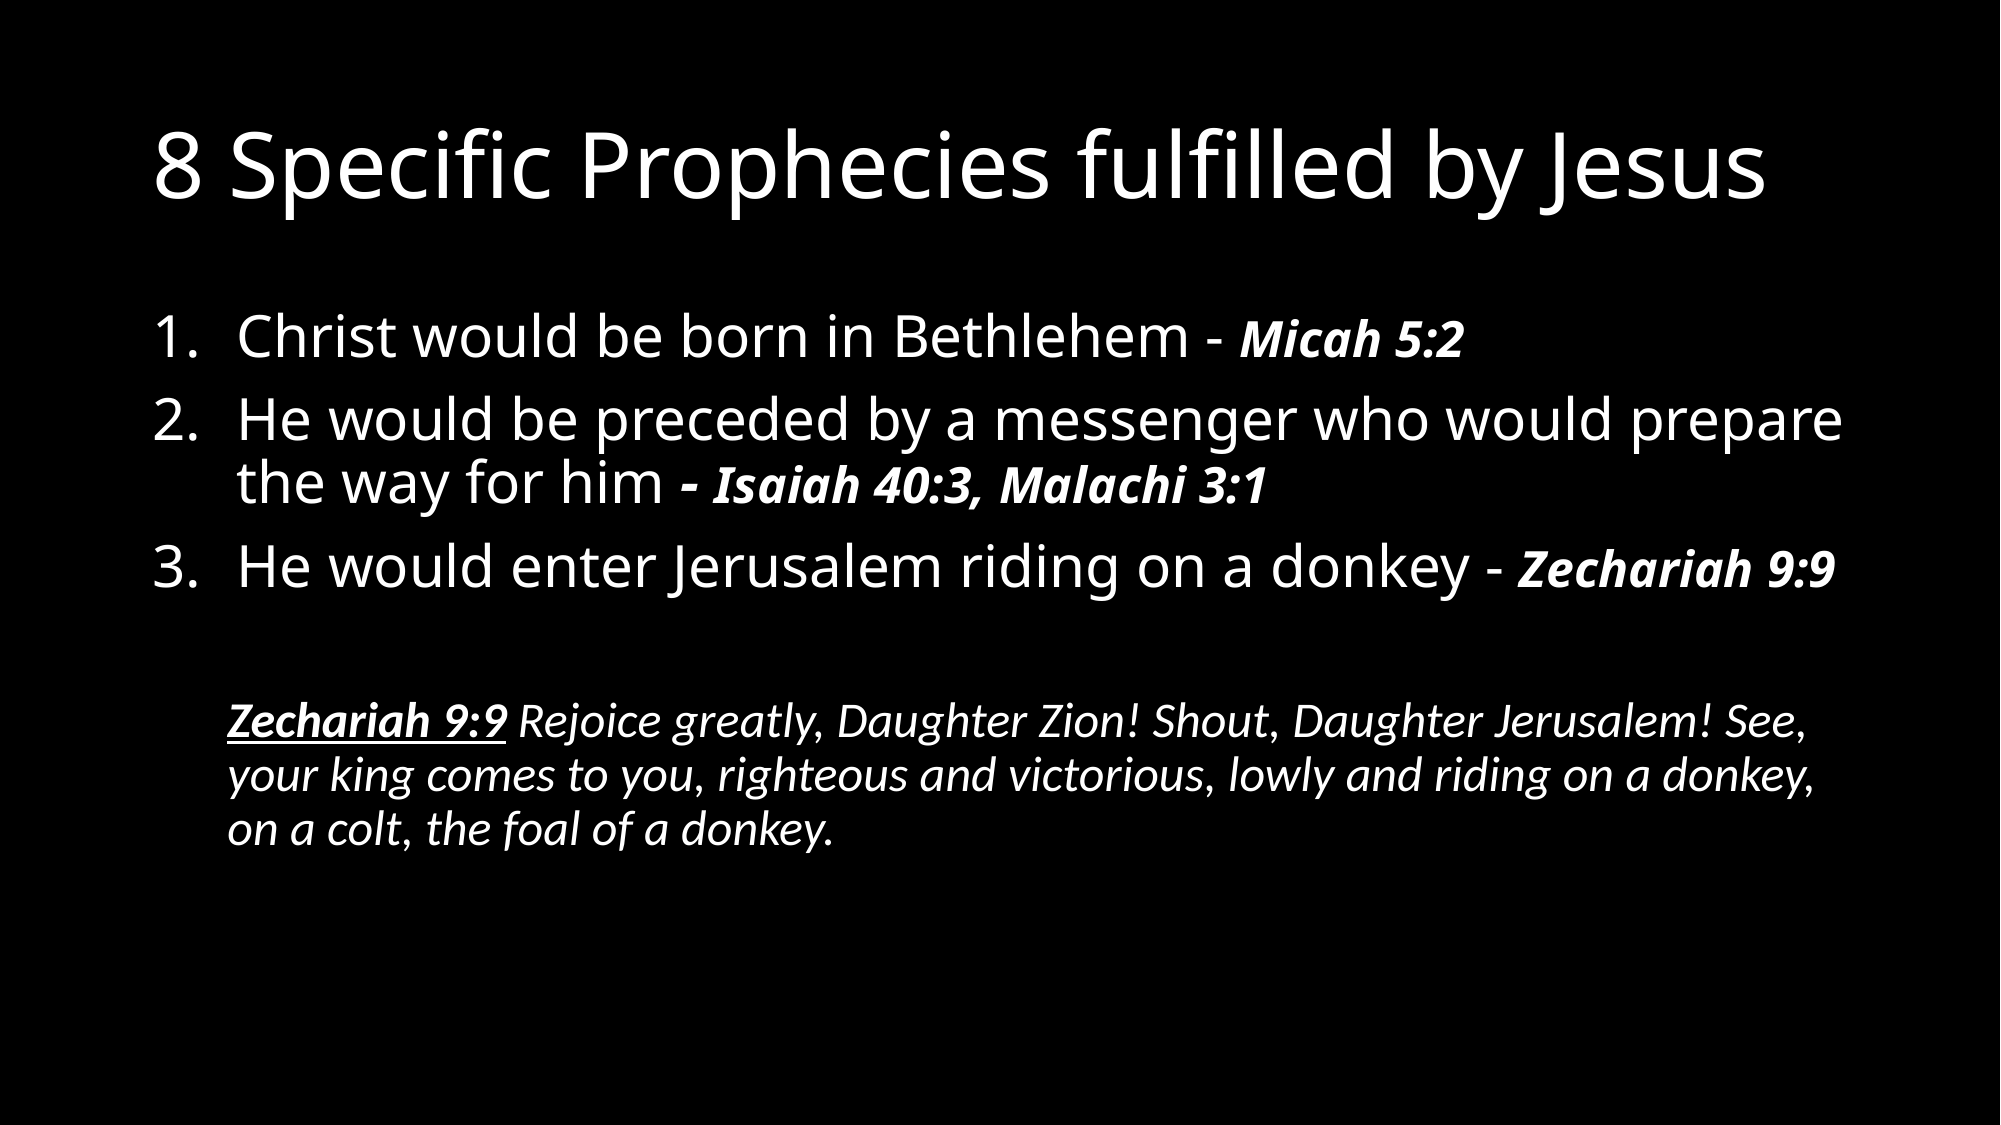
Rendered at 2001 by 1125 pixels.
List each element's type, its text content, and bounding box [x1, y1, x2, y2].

list Christ would be born in Bethlehem - Micah 5:2 He would be preceded by a messenger who would prepare the way for him - Isaiah 40:3, Malachi 3:1 He would enter Jerusalem riding on a donkey - Zechariah 9:9 Zechariah 9:9 Rejoice greatly, Daughter Zion! Shout, Daughter Jerusalem! See, your king comes to you, righteous and victorious, lowly and riding on a donkey, on a colt, the foal of a donkey. [137, 299, 1863, 1014]
title 8 Specific Prophecies fulfilled by Jesus [137, 59, 1863, 278]
